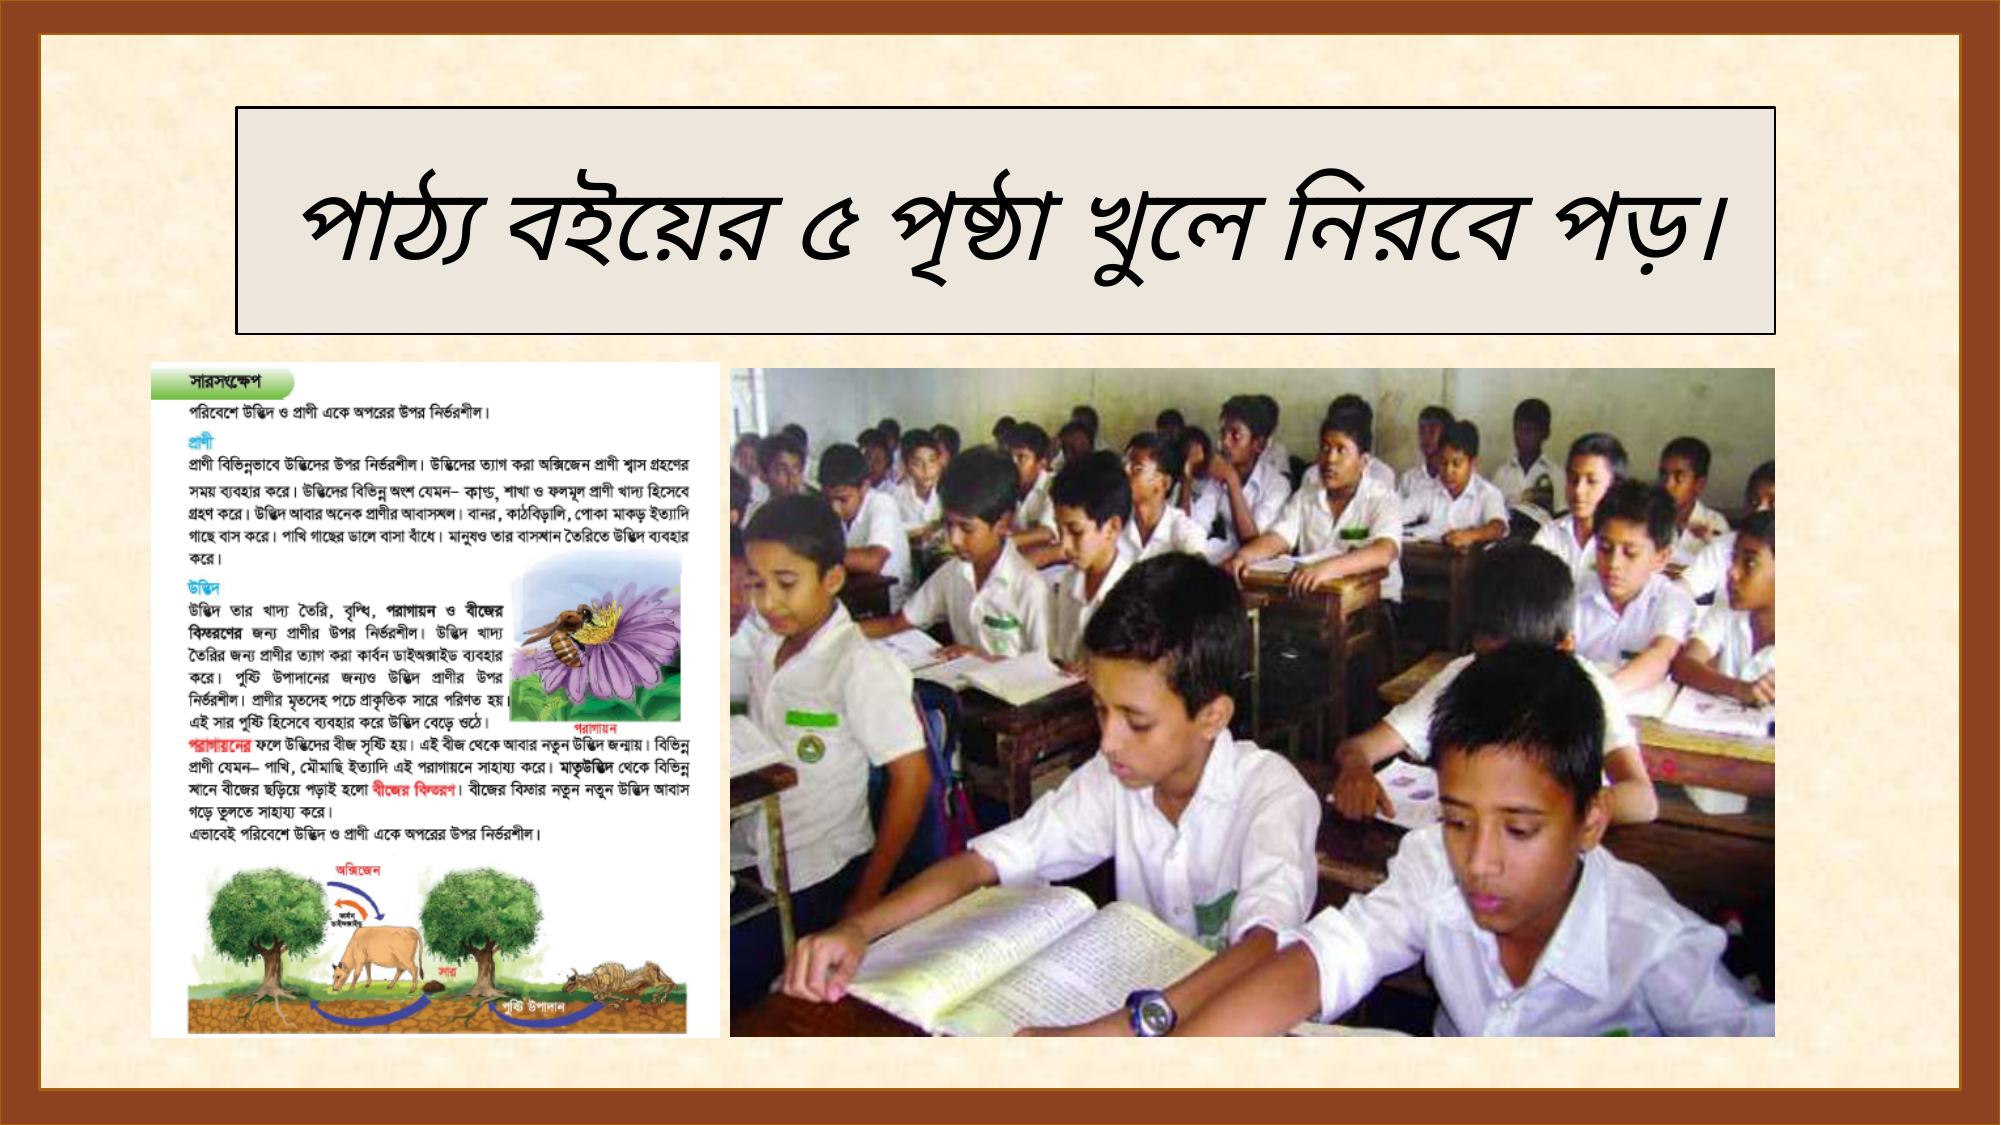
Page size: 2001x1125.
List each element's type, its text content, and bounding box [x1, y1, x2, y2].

text_box [0, 0, 2000, 1125]
picture [730, 367, 1776, 1038]
text_box [38, 33, 1962, 1091]
picture [150, 362, 721, 1038]
text_box পাঠ্য বইয়ের ৫ পৃষ্ঠা খুলে নিরবে পড়। [235, 106, 1776, 335]
